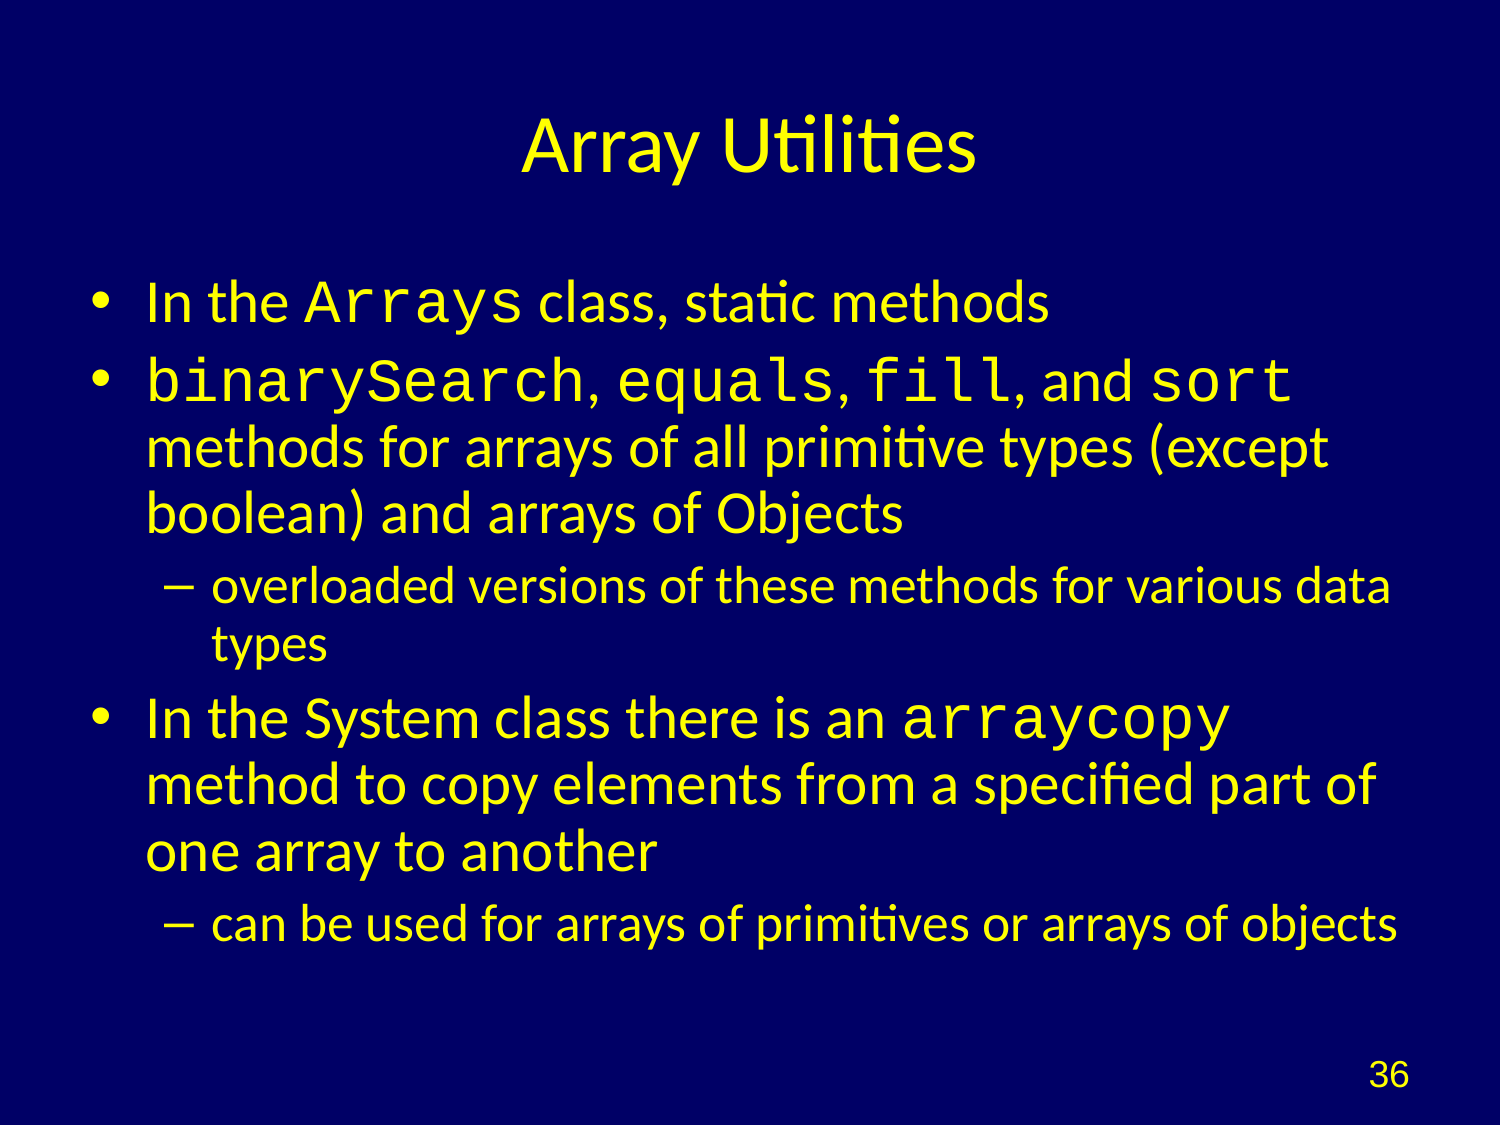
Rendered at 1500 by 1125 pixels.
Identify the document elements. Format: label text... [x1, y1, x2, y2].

list In the Arrays class, static methods binarySearch, equals, fill, and sort methods for arrays of all primitive types (except boolean) and arrays of Objects overloaded versions of these methods for various data types In the System class there is an arraycopy method to copy elements from a specified part of one array to another can be used for arrays of primitives or arrays of objects [75, 262, 1425, 1005]
title Array Utilities [75, 45, 1425, 233]
slide_number 36 [1074, 1042, 1425, 1103]
